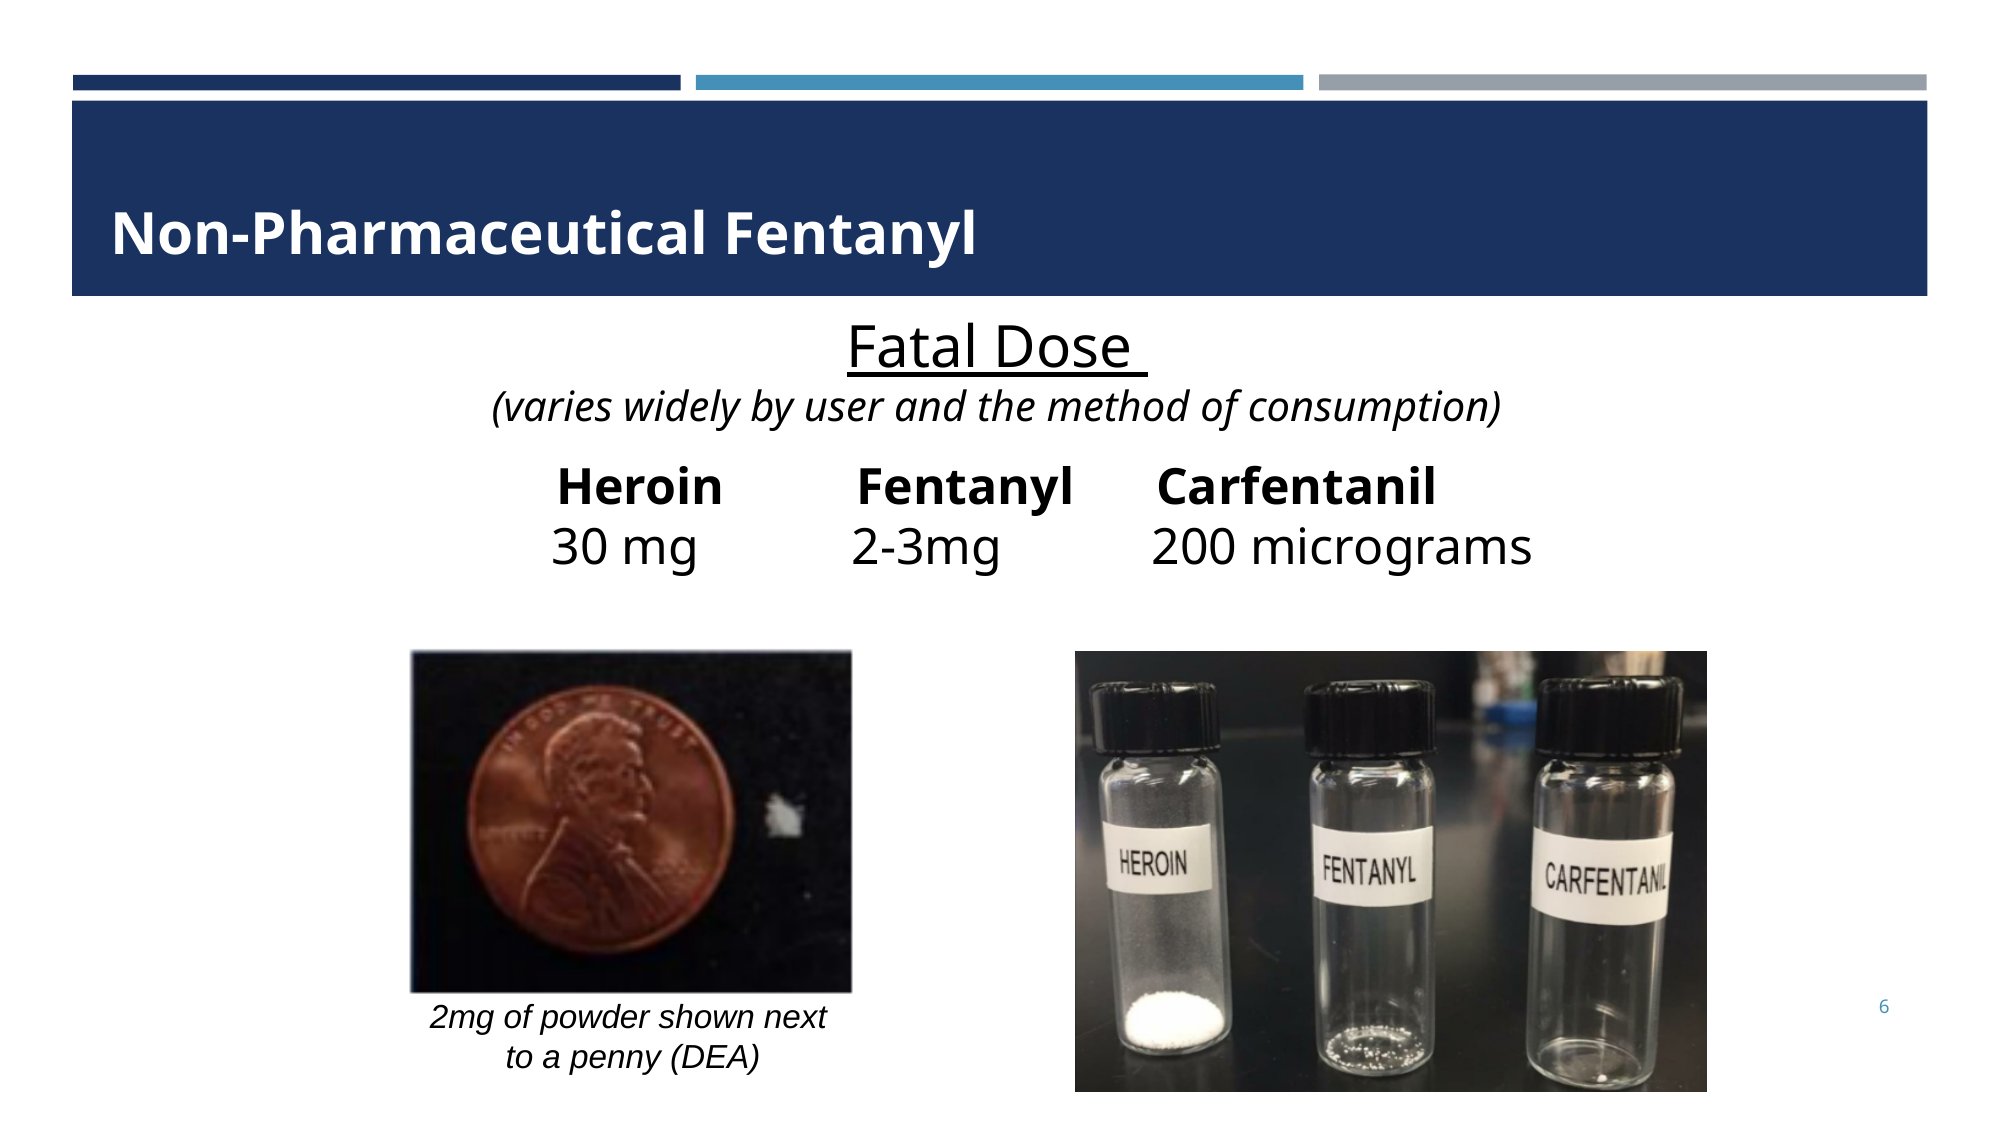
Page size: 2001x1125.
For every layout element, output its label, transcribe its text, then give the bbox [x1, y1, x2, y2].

slide_number 6 [1732, 977, 1905, 1037]
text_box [292, 627, 975, 1125]
text_box Fatal Dose (varies widely by user and the method of consumption) Heroin Fentanyl Carfentanil 30 mg 2-3mg 200 micrograms [67, 302, 1926, 582]
title Non-Pharmaceutical Fentanyl [95, 115, 1905, 282]
picture [1075, 651, 1708, 1092]
